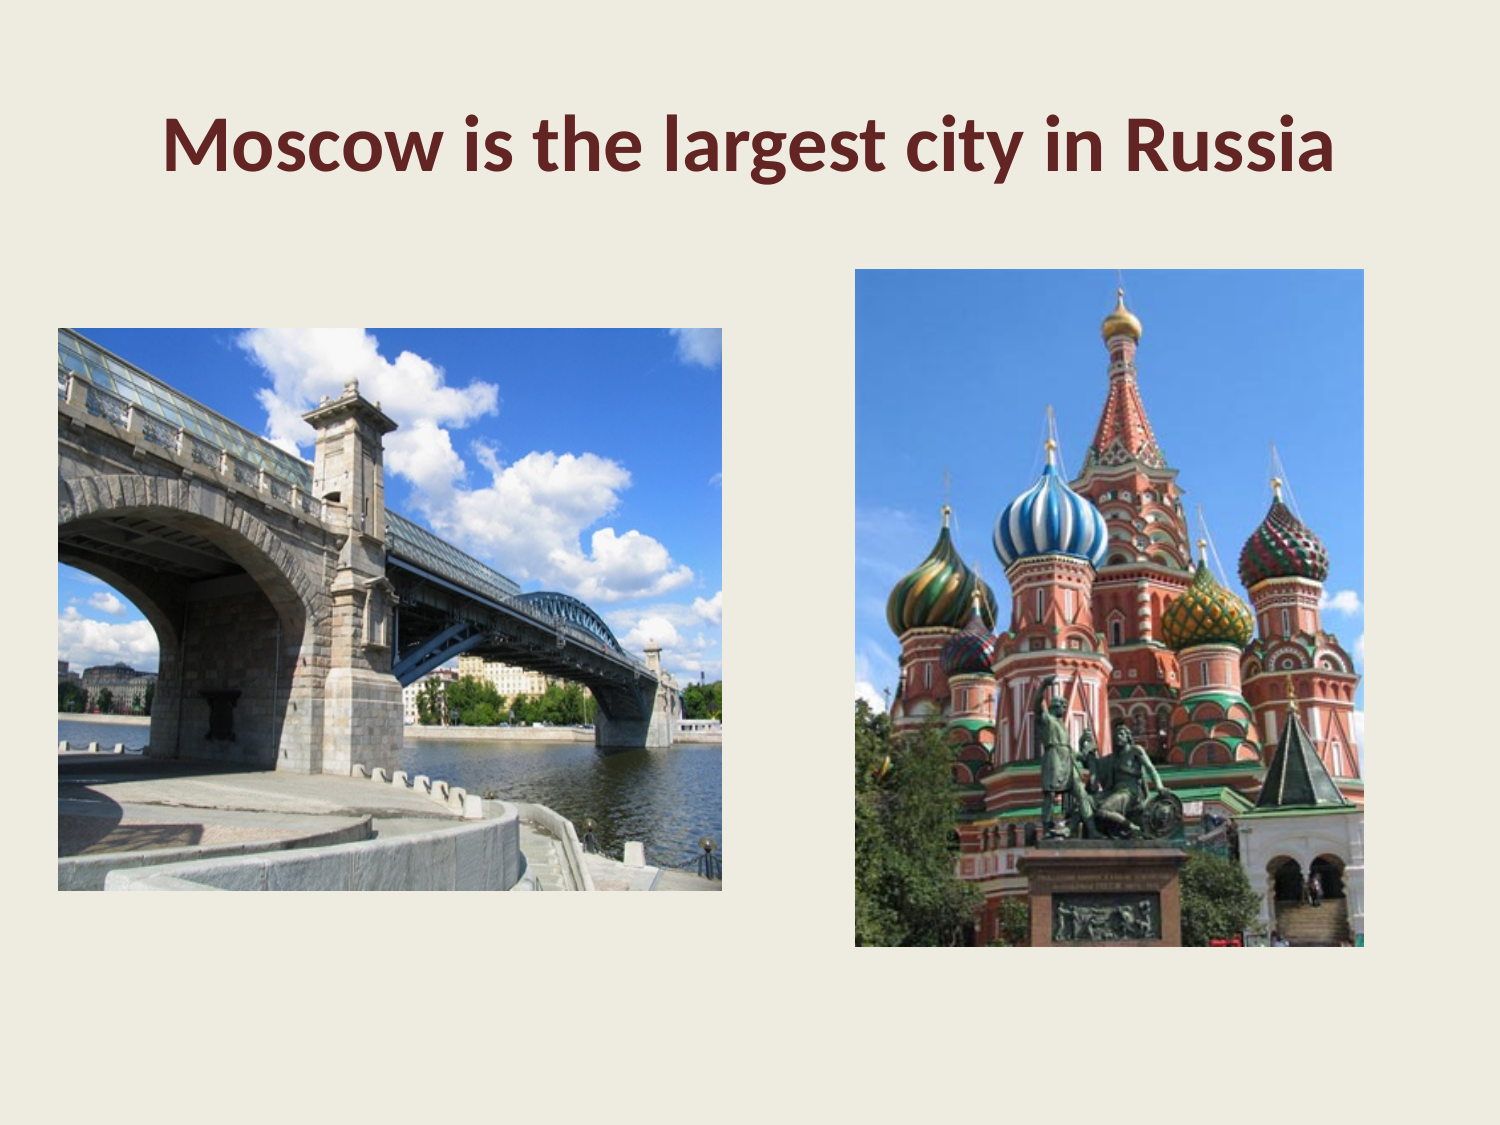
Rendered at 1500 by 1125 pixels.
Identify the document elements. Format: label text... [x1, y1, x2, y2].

title Moscow is the largest city in Russia [75, 45, 1425, 233]
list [855, 269, 1364, 947]
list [58, 327, 722, 891]
